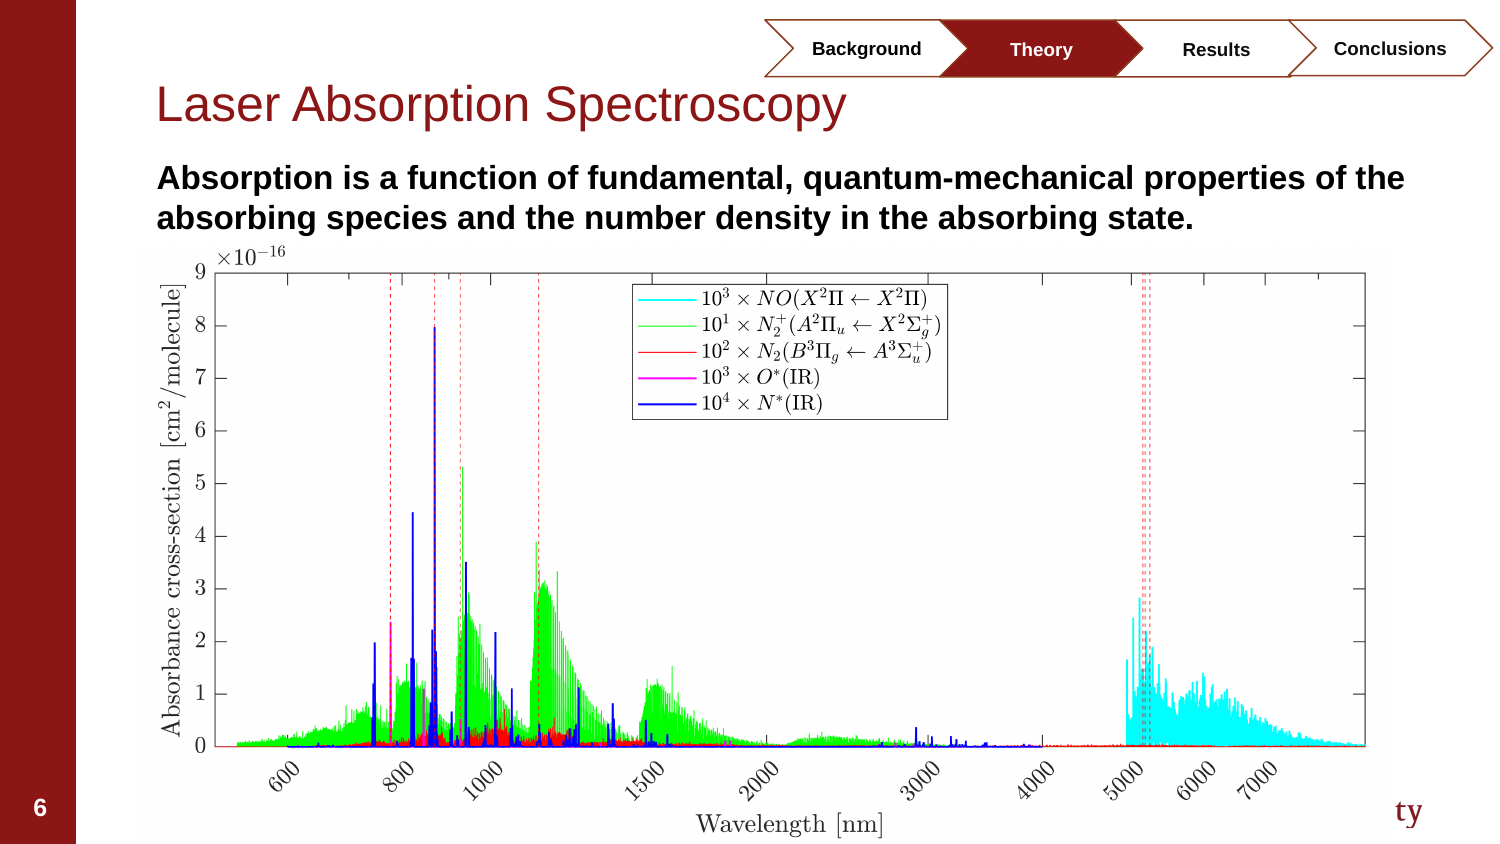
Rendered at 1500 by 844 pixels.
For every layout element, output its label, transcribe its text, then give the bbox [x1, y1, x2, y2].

text_box Results [1114, 20, 1315, 77]
text_box Background [764, 19, 967, 77]
title Laser Absorption Spectroscopy [155, 58, 1420, 140]
text_box Conclusions [1288, 20, 1493, 76]
text_box Theory [939, 20, 1142, 77]
text_box L [728, 219, 788, 240]
picture [135, 242, 1422, 843]
